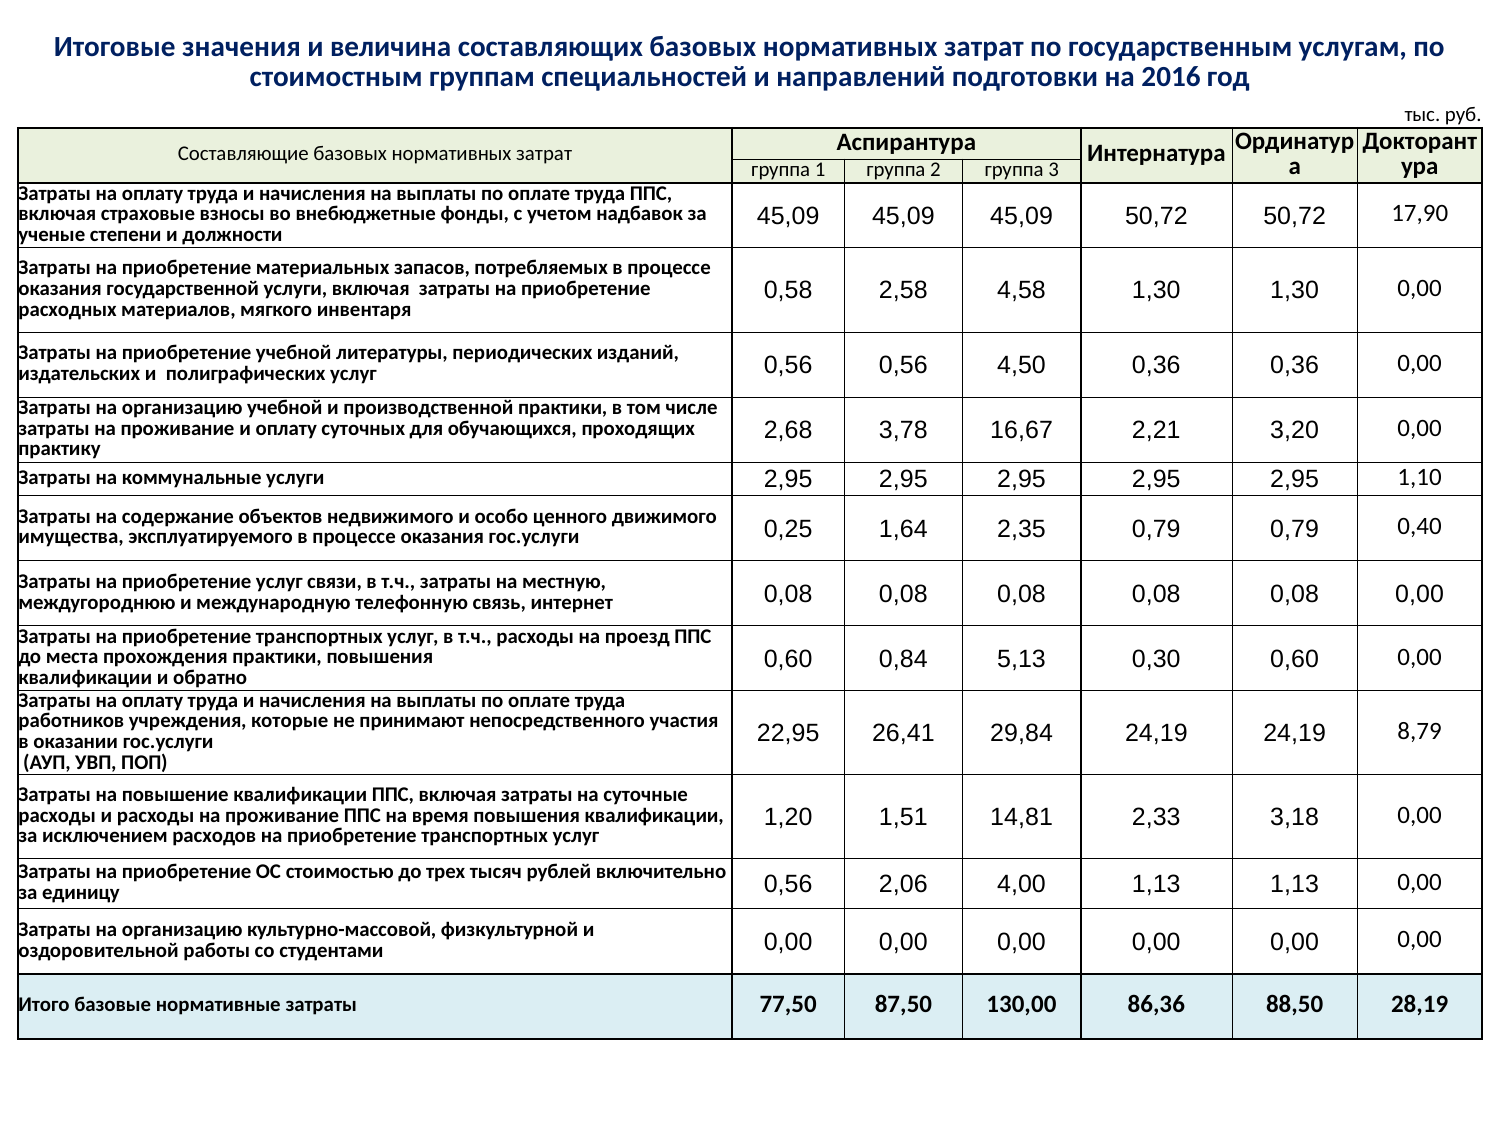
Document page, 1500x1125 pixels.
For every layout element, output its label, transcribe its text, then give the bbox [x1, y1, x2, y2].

table_cell 2,68 [733, 398, 844, 462]
table_cell тыс. руб. [18, 104, 1482, 127]
table_cell Затраты на приобретение материальных запасов, потребляемых в процессе оказания государственной услуги, включая затраты на приобретение расходных материалов, мягкого инвентаря [19, 248, 731, 332]
table_cell 2,35 [963, 496, 1080, 560]
table_cell 1,51 [845, 775, 962, 858]
table_cell 50,72 [1082, 184, 1232, 247]
table_cell Затраты на оплату труда и начисления на выплаты по оплате труда ППС, включая страховые взносы во внебюджетные фонды, с учетом надбавок за ученые степени и должности [19, 184, 731, 247]
table_cell 22,95 [733, 691, 844, 774]
table_cell 0,56 [733, 333, 844, 397]
table_cell Затраты на коммунальные услуги [19, 463, 731, 495]
table_cell 2,58 [845, 248, 962, 332]
table_cell 2,33 [1082, 775, 1232, 858]
table_cell 0,00 [963, 909, 1080, 973]
table_cell 0,56 [733, 859, 844, 908]
table_cell группа 1 [733, 160, 844, 182]
table_cell 26,41 [845, 691, 962, 774]
table_cell 1,20 [733, 775, 844, 858]
table_cell 2,95 [845, 463, 962, 495]
table_cell 0,00 [1358, 561, 1481, 625]
table_cell 88,50 [1233, 975, 1357, 1038]
table_cell 17,90 [1358, 184, 1481, 247]
table_cell 0,00 [845, 909, 962, 973]
table_cell 0,08 [963, 561, 1080, 625]
table_cell 0,25 [733, 496, 844, 560]
table_cell 50,72 [1233, 184, 1357, 247]
table_cell 0,79 [1082, 496, 1232, 560]
table_cell 0,58 [733, 248, 844, 332]
table_cell 1,10 [1358, 463, 1481, 495]
table_cell 0,00 [733, 909, 844, 973]
table_cell Затраты на оплату труда и начисления на выплаты по оплате труда работников учреждения, которые не принимают непосредственного участия в оказании гос.услуги (АУП, УВП, ПОП) [19, 691, 731, 774]
table_cell Интернатура [1082, 129, 1232, 182]
table_cell 1,30 [1082, 248, 1232, 332]
table_cell 0,40 [1358, 496, 1481, 560]
table_cell 77,50 [733, 975, 844, 1038]
table_cell 86,36 [1082, 975, 1232, 1038]
table_cell 0,56 [845, 333, 962, 397]
table_cell Затраты на приобретение ОС стоимостью до трех тысяч рублей включительно за единицу [19, 859, 731, 908]
table_cell 0,00 [1082, 909, 1232, 973]
table_cell Затраты на организацию учебной и производственной практики, в том числе затраты на проживание и оплату суточных для обучающихся, проходящих практику [19, 398, 731, 462]
table_cell 0,08 [1082, 561, 1232, 625]
table_cell 2,95 [1233, 463, 1357, 495]
table_cell 0,00 [1358, 626, 1481, 690]
table_cell 24,19 [1082, 691, 1232, 774]
table_cell Затраты на содержание объектов недвижимого и особо ценного движимого имущества, эксплуатируемого в процессе оказания гос.услуги [19, 496, 731, 560]
table_cell 3,20 [1233, 398, 1357, 462]
table_cell 87,50 [845, 975, 962, 1038]
table_cell Затраты на повышение квалификации ППС, включая затраты на суточные расходы и расходы на проживание ППС на время повышения квалификации, за исключением расходов на приобретение транспортных услуг [19, 775, 731, 858]
table_cell 4,58 [963, 248, 1080, 332]
table_cell 0,00 [1233, 909, 1357, 973]
table_cell 1,13 [1082, 859, 1232, 908]
table_cell 0,79 [1233, 496, 1357, 560]
table_cell 3,18 [1233, 775, 1357, 858]
table_cell 24,19 [1233, 691, 1357, 774]
table_cell группа 3 [963, 160, 1080, 182]
table_cell 0,00 [1358, 909, 1481, 973]
table_cell 0,30 [1082, 626, 1232, 690]
table_cell 16,67 [963, 398, 1080, 462]
table_cell 3,78 [845, 398, 962, 462]
table_cell 29,84 [963, 691, 1080, 774]
table_cell 1,64 [845, 496, 962, 560]
table_cell 0,08 [1233, 561, 1357, 625]
table_cell 0,00 [1358, 859, 1481, 908]
table_cell 0,60 [733, 626, 844, 690]
table_cell 0,00 [1358, 248, 1481, 332]
table_cell 2,06 [845, 859, 962, 908]
table_cell 45,09 [963, 184, 1080, 247]
table_cell 0,08 [733, 561, 844, 625]
table_cell Составляющие базовых нормативных затрат [19, 129, 731, 182]
table_cell Итого базовые нормативные затраты [19, 975, 731, 1038]
table_cell 14,81 [963, 775, 1080, 858]
table_cell группа 2 [845, 160, 962, 182]
table_cell 0,00 [1358, 775, 1481, 858]
table_cell 2,95 [963, 463, 1080, 495]
table_cell Ординатура [1233, 129, 1357, 182]
table_cell 2,95 [1082, 463, 1232, 495]
table_cell 28,19 [1358, 975, 1481, 1038]
table_cell 0,00 [1358, 333, 1481, 397]
table_cell 4,00 [963, 859, 1080, 908]
table_cell 5,13 [963, 626, 1080, 690]
table_cell 0,36 [1082, 333, 1232, 397]
table_cell 0,00 [1358, 398, 1481, 462]
table_cell 1,30 [1233, 248, 1357, 332]
table_cell 2,95 [733, 463, 844, 495]
table_cell 0,60 [1233, 626, 1357, 690]
table_cell 45,09 [733, 184, 844, 247]
table_cell Затраты на приобретение услуг связи, в т.ч., затраты на местную, междугороднюю и международную телефонную связь, интернет [19, 561, 731, 625]
table_cell 0,08 [845, 561, 962, 625]
table_cell Затраты на приобретение транспортных услуг, в т.ч., расходы на проезд ППС до места прохождения практики, повышения квалификации и обратно [19, 626, 731, 690]
table_cell 130,00 [963, 975, 1080, 1038]
table_cell 8,79 [1358, 691, 1481, 774]
table_cell 45,09 [845, 184, 962, 247]
table_cell 0,84 [845, 626, 962, 690]
table_cell 1,13 [1233, 859, 1357, 908]
table_header Итоговые значения и величина составляющих базовых нормативных затрат по государственным услугам, по стоимостным группам специальностей и направлений подготовки на 2016 год [18, 23, 1482, 104]
table_cell 0,36 [1233, 333, 1357, 397]
table_cell 2,21 [1082, 398, 1232, 462]
table_cell Докторантура [1358, 129, 1481, 182]
table_cell Затраты на организацию культурно-массовой, физкультурной и оздоровительной работы со студентами [19, 909, 731, 973]
table_cell Аспирантура [733, 129, 1080, 159]
table_cell 4,50 [963, 333, 1080, 397]
table_cell Затраты на приобретение учебной литературы, периодических изданий, издательских и полиграфических услуг [19, 333, 731, 397]
